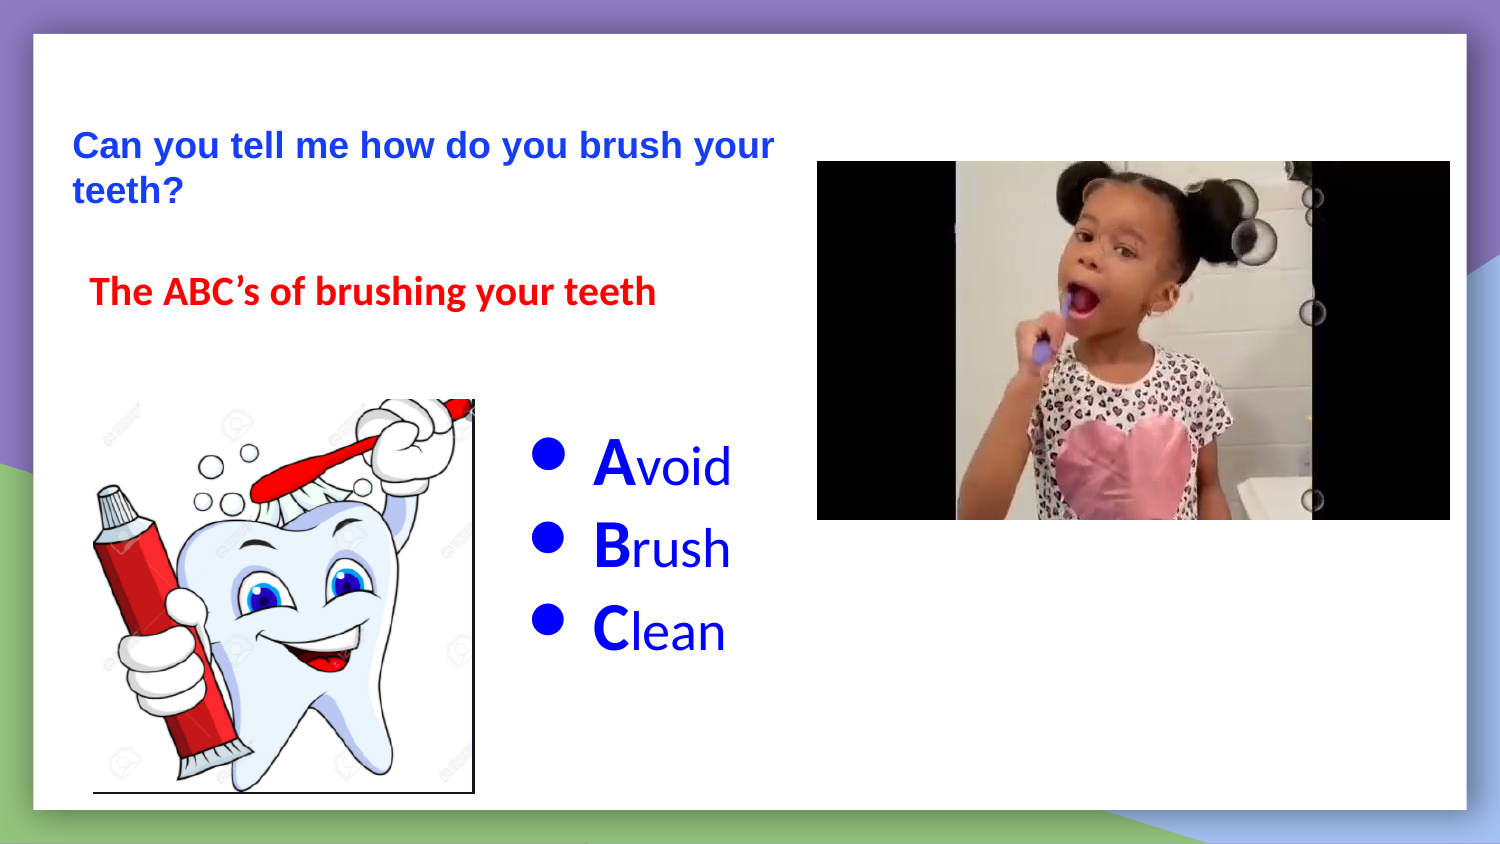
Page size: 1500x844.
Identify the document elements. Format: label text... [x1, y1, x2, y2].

text_box The ABC’s of brushing your teeth [74, 248, 729, 329]
text_box Avoid Brush Clean [503, 399, 818, 679]
picture [817, 161, 1451, 521]
picture [92, 398, 476, 794]
text_box Can you tell me how do you brush your teeth? [57, 106, 861, 352]
